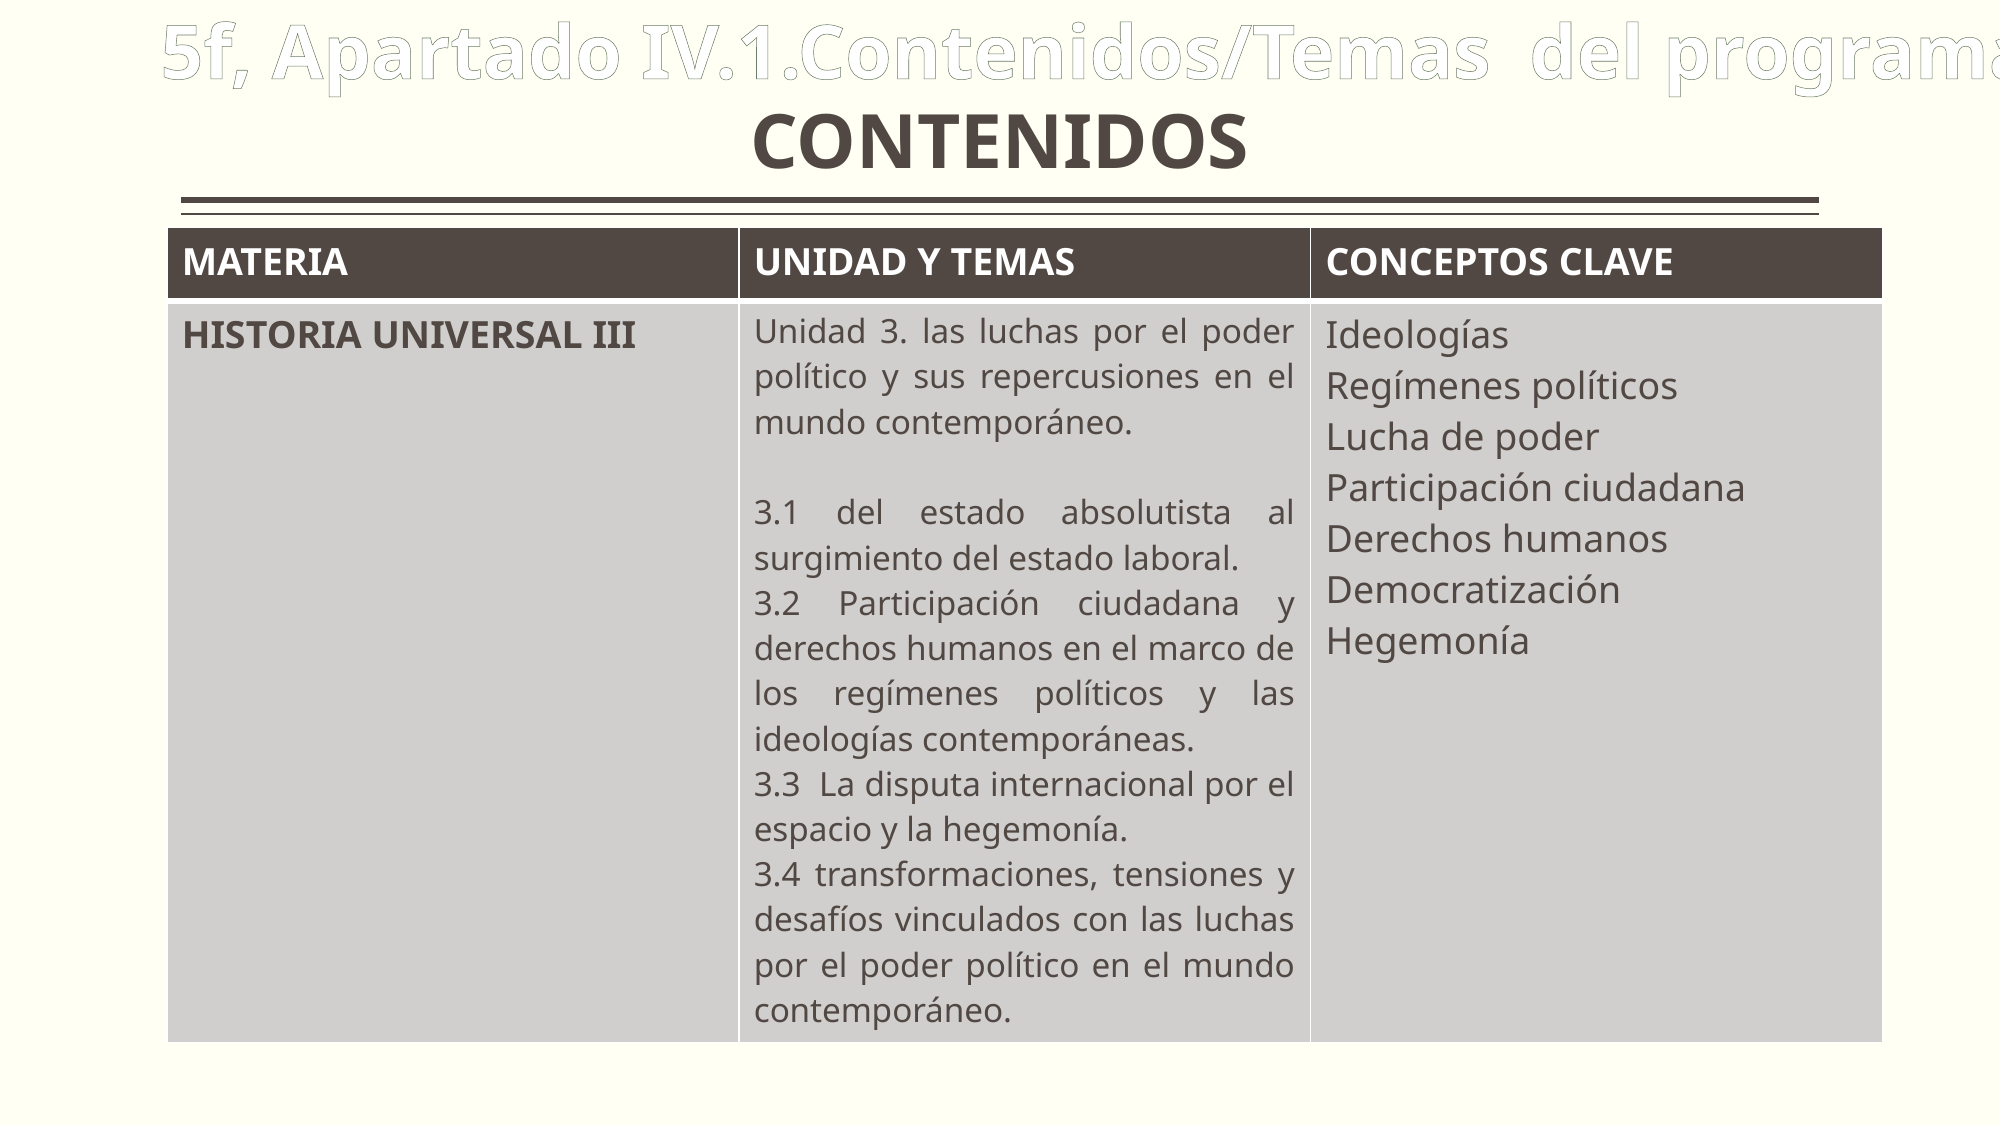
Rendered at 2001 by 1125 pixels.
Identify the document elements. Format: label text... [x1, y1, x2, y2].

text_box 5f, Apartado IV.1.Contenidos/Temas del programa [145, 0, 2000, 102]
title CONTENIDOS [181, 102, 1819, 193]
table_header CONCEPTOS CLAVE [1311, 228, 1882, 298]
table_cell Ideologías Regímenes políticos Lucha de poder Participación ciudadana Derechos humanos Democratización Hegemonía [1311, 304, 1882, 1042]
table_cell HISTORIA UNIVERSAL III [168, 304, 738, 1042]
table_header UNIDAD Y TEMAS [740, 228, 1310, 298]
table_cell Unidad 3. las luchas por el poder político y sus repercusiones en el mundo contemporáneo. 3.1 del estado absolutista al surgimiento del estado laboral. 3.2 Participación ciudadana y derechos humanos en el marco de los regímenes políticos y las ideologías contemporáneas. 3.3 La disputa internacional por el espacio y la hegemonía. 3.4 transformaciones, tensiones y desafíos vinculados con las luchas por el poder político en el mundo contemporáneo. [740, 304, 1310, 1042]
table_header MATERIA [168, 228, 738, 298]
